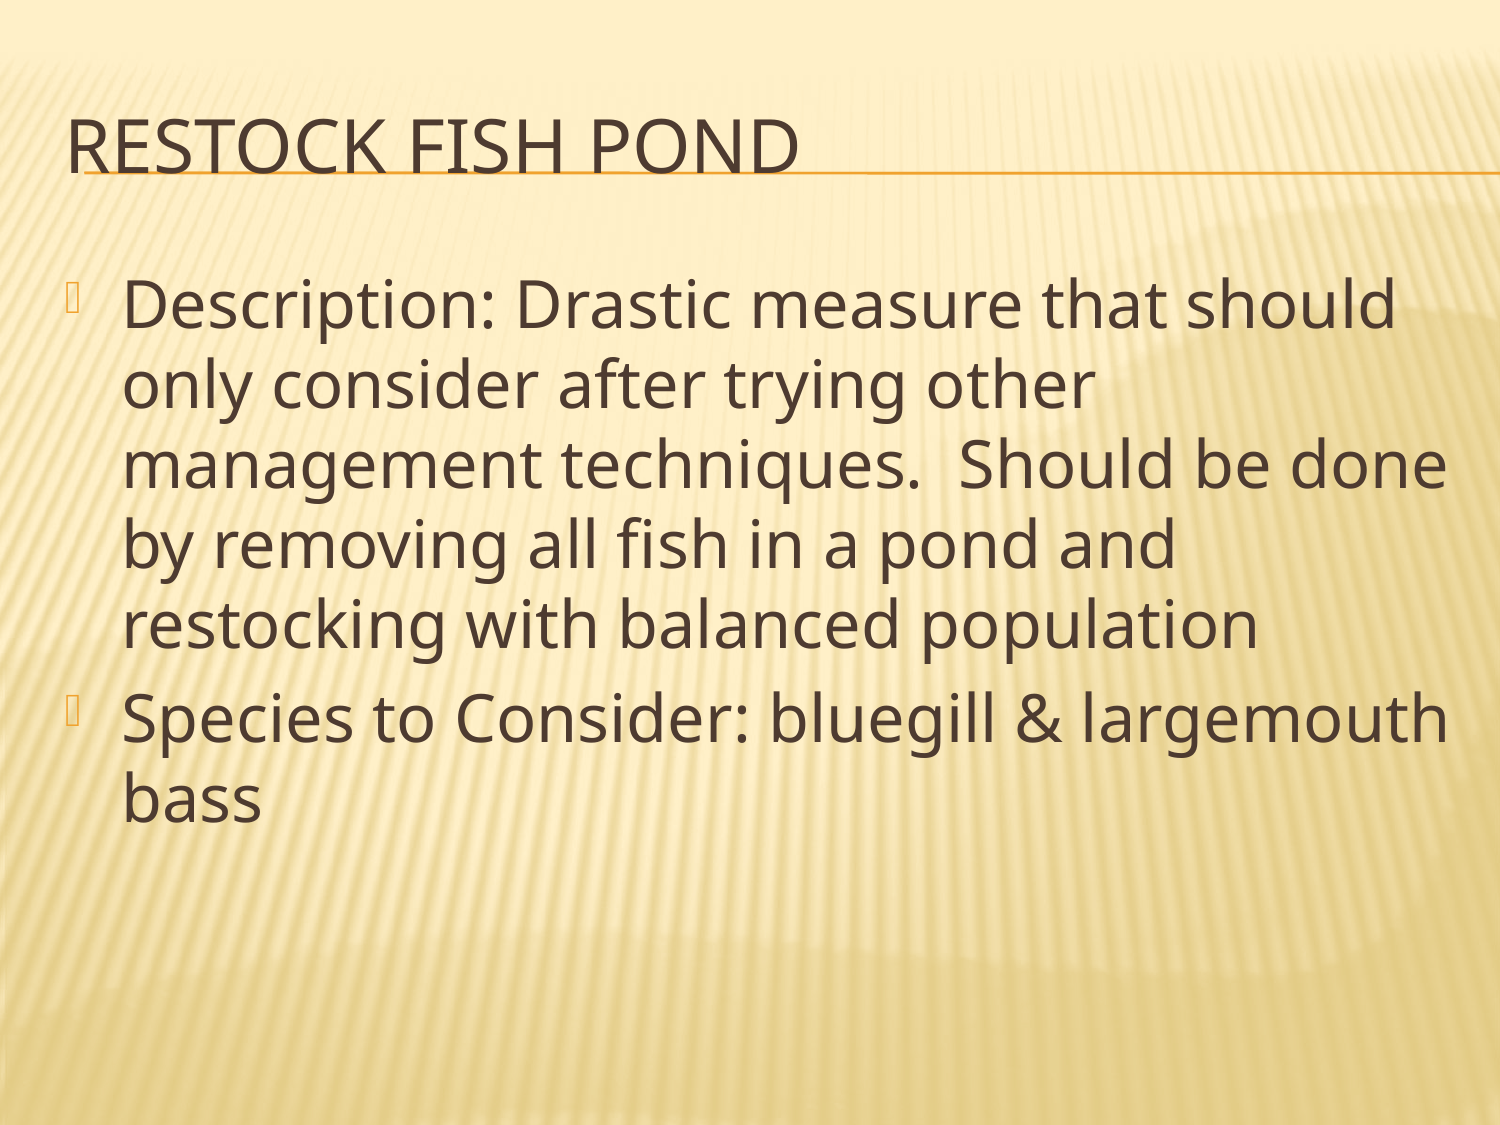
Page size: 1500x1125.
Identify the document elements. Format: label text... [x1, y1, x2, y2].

title Restock fish pond [50, 75, 1475, 213]
list Description: Drastic measure that should only consider after trying other management techniques. Should be done by removing all fish in a pond and restocking with balanced population Species to Consider: bluegill & largemouth bass [50, 254, 1475, 998]
